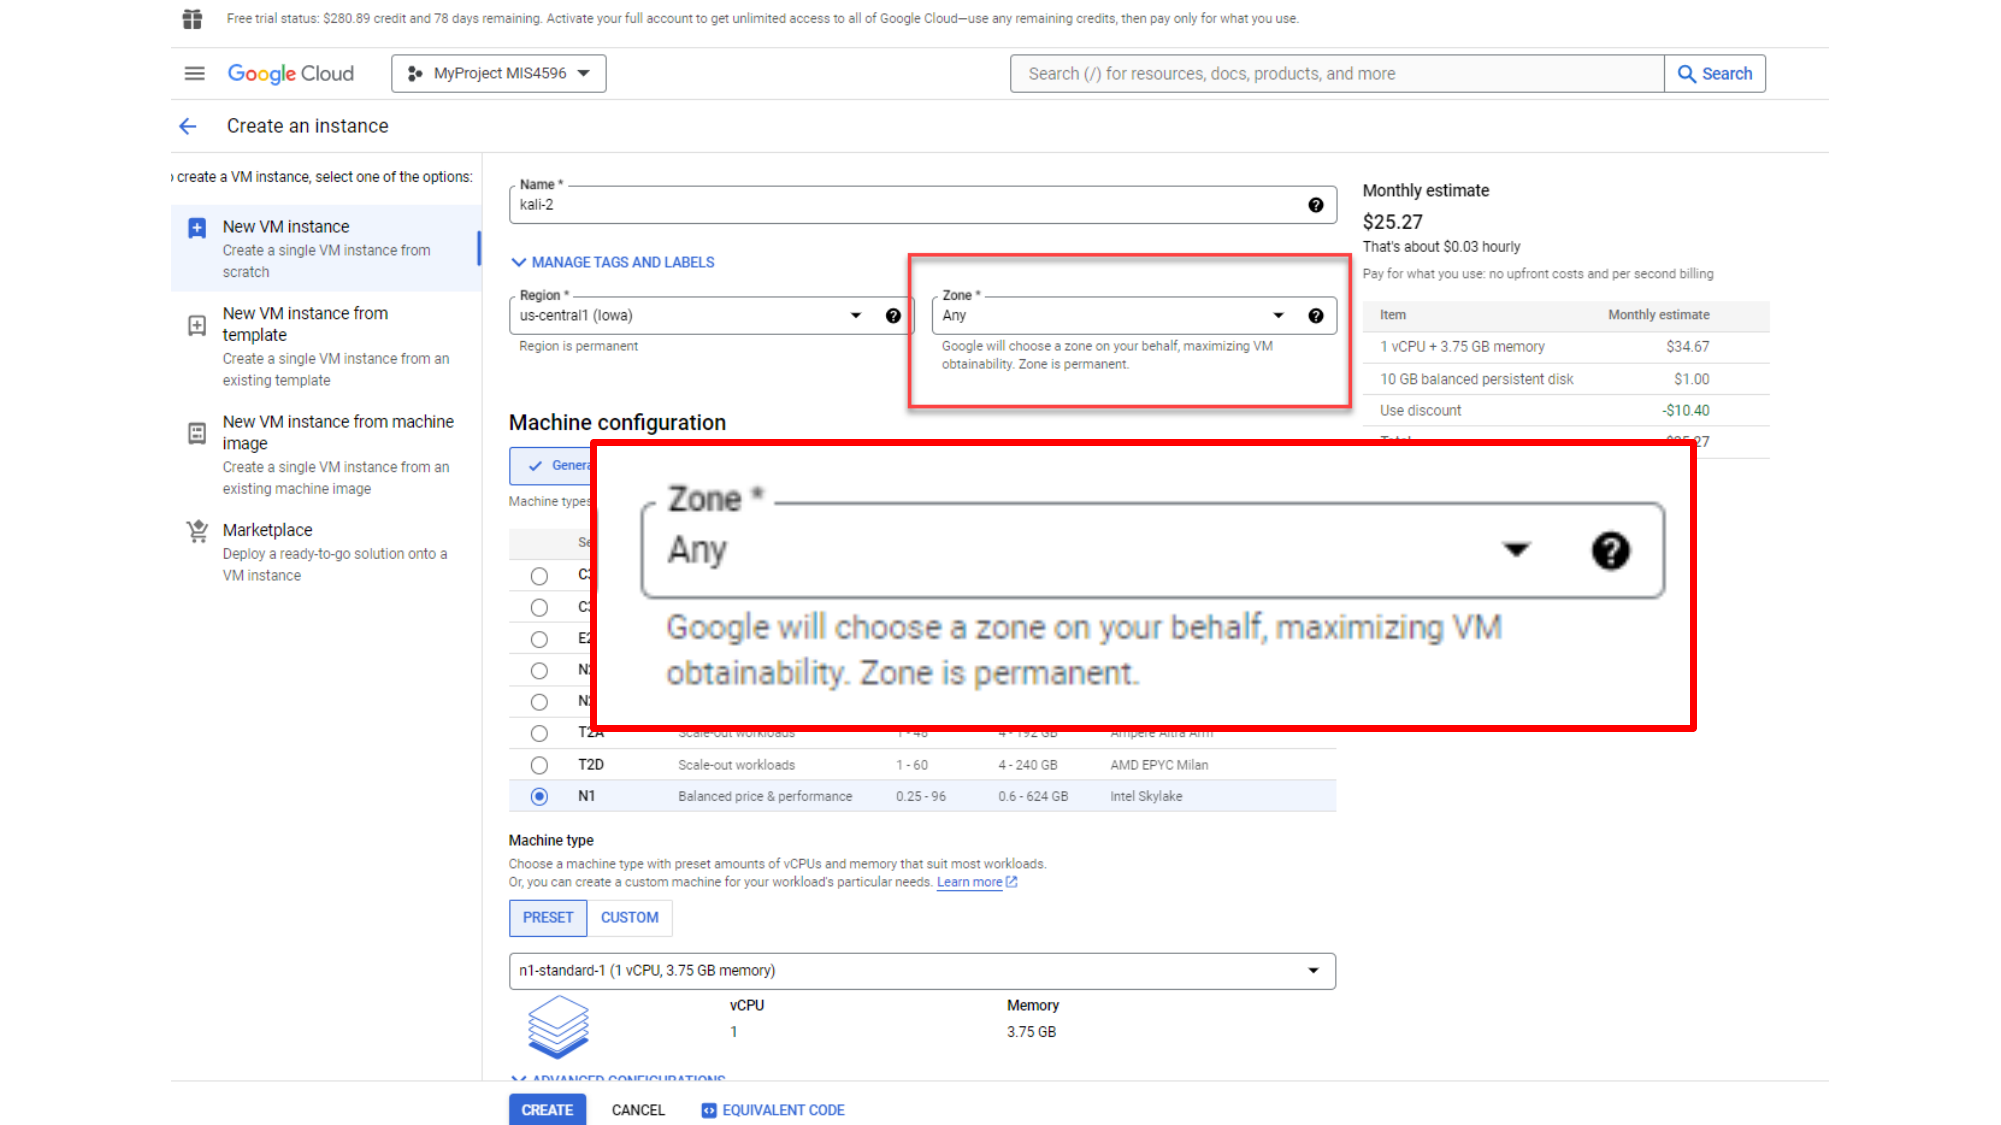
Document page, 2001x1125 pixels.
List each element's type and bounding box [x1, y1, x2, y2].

picture [171, 0, 1829, 1125]
